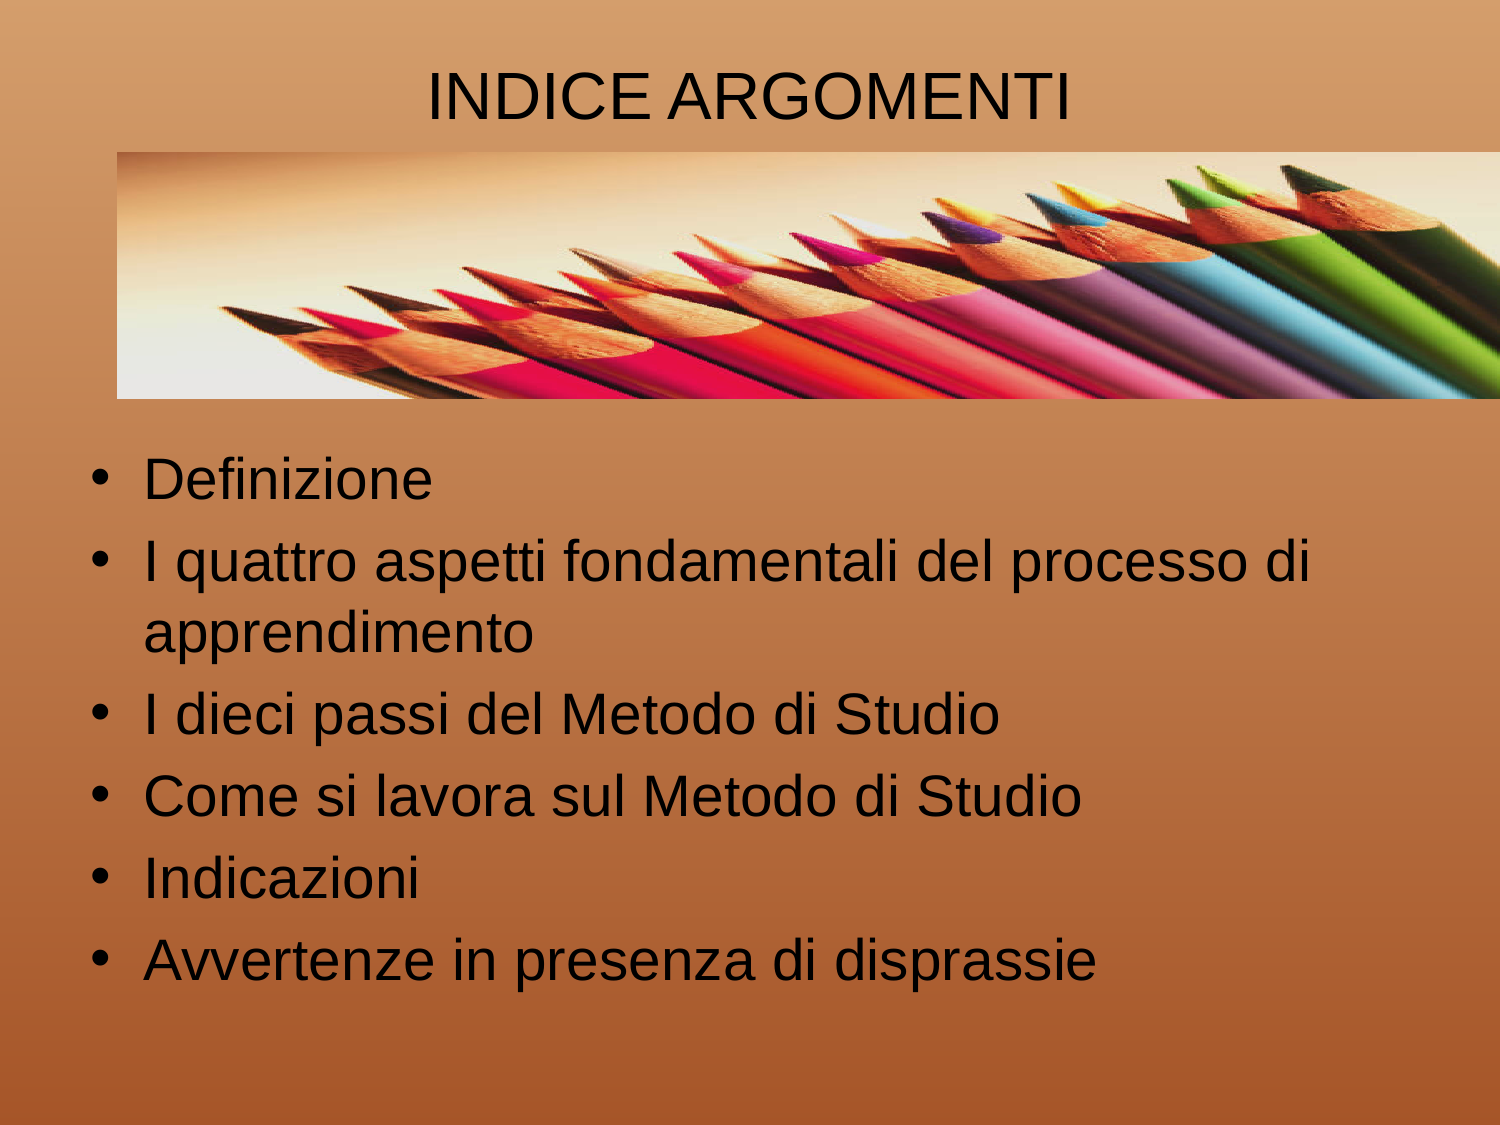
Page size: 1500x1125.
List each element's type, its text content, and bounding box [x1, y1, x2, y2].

picture [117, 152, 1500, 399]
title INDICE ARGOMENTI [75, 45, 1425, 141]
list Definizione I quattro aspetti fondamentali del processo di apprendimento I dieci passi del Metodo di Studio Come si lavora sul Metodo di Studio Indicazioni Avvertenze in presenza di disprassie [75, 433, 1425, 1005]
